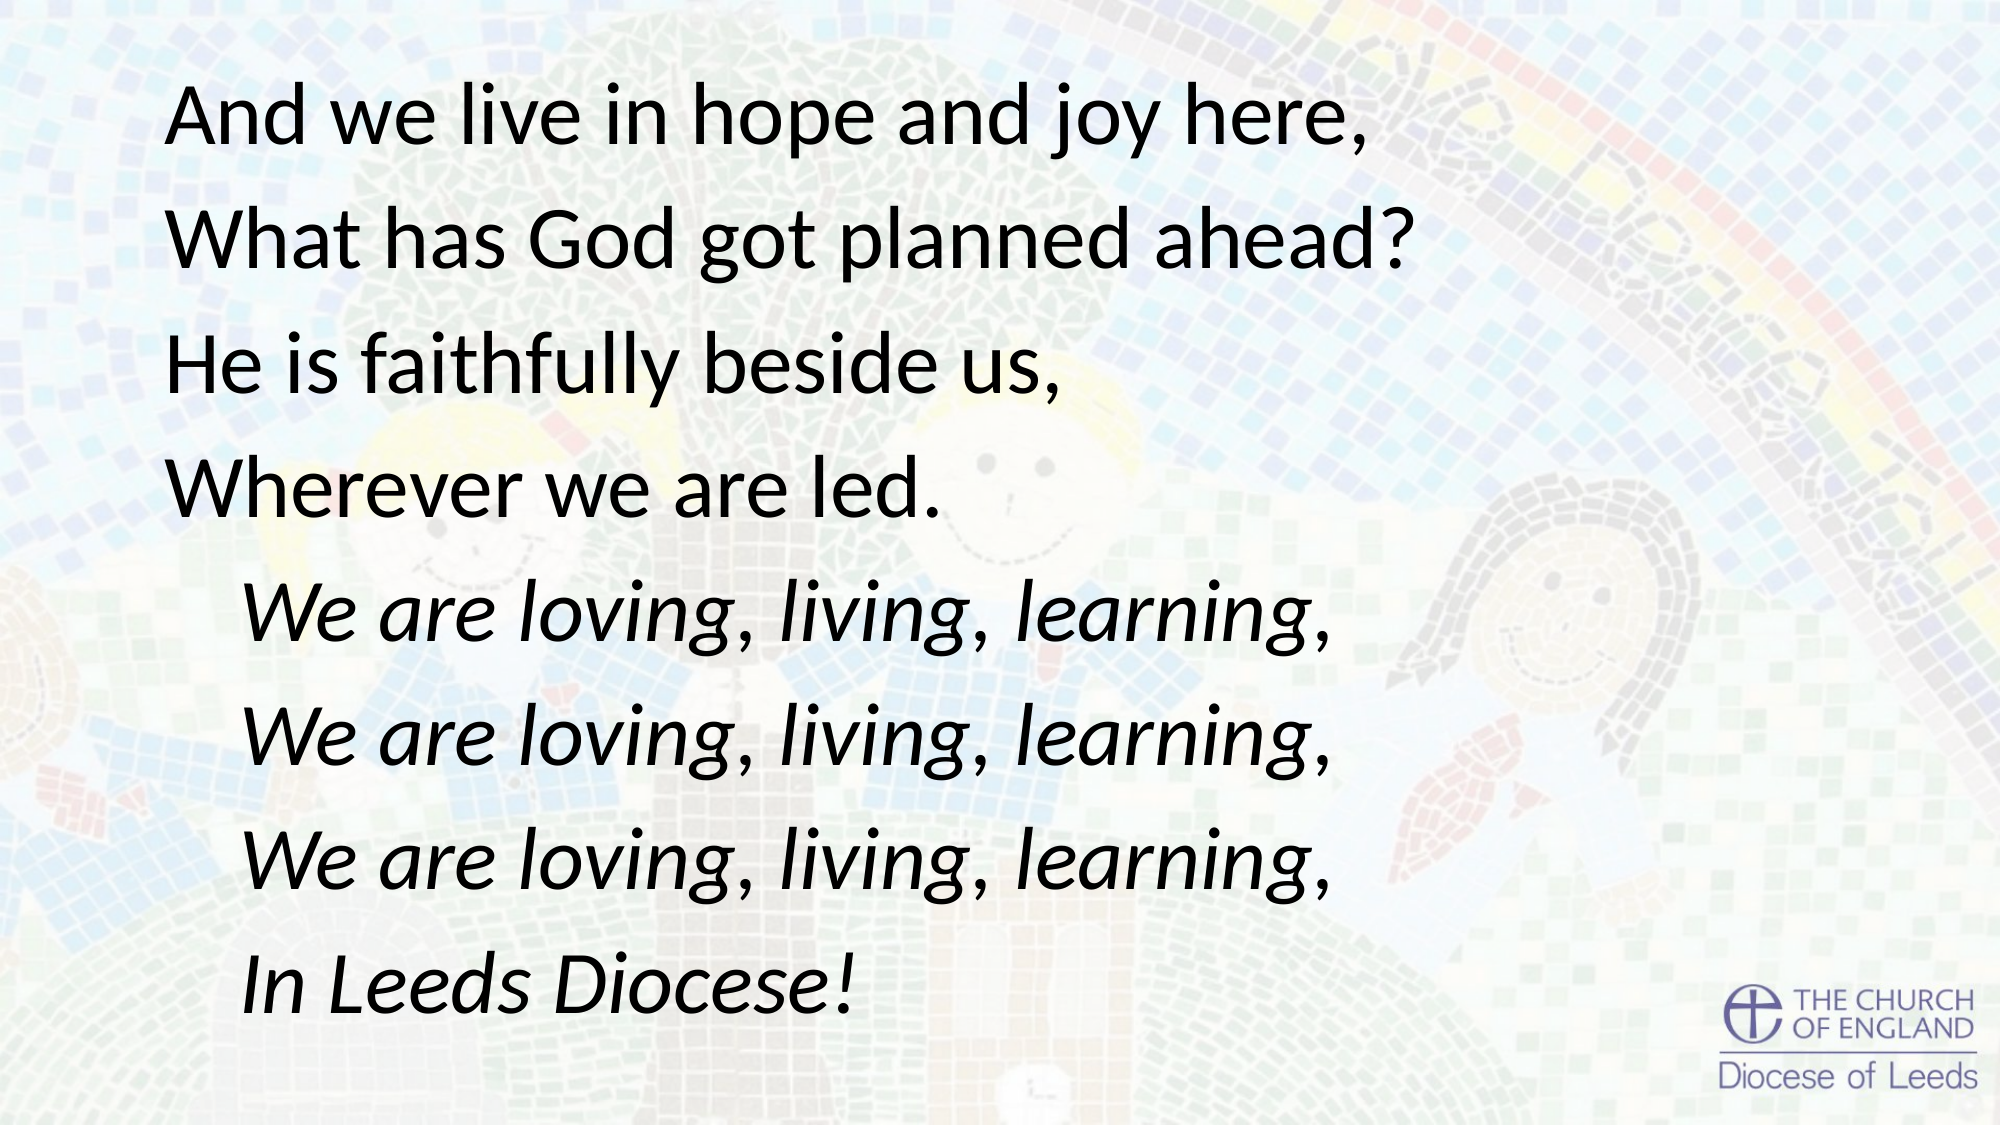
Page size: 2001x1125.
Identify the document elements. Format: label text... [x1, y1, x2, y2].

text_box And we live in hope and joy here, What has God got planned ahead? He is faithfully beside us, Wherever we are led. We are loving, living, learning, We are loving, living, learning, We are loving, living, learning, In Leeds Diocese! [149, 47, 1688, 1039]
